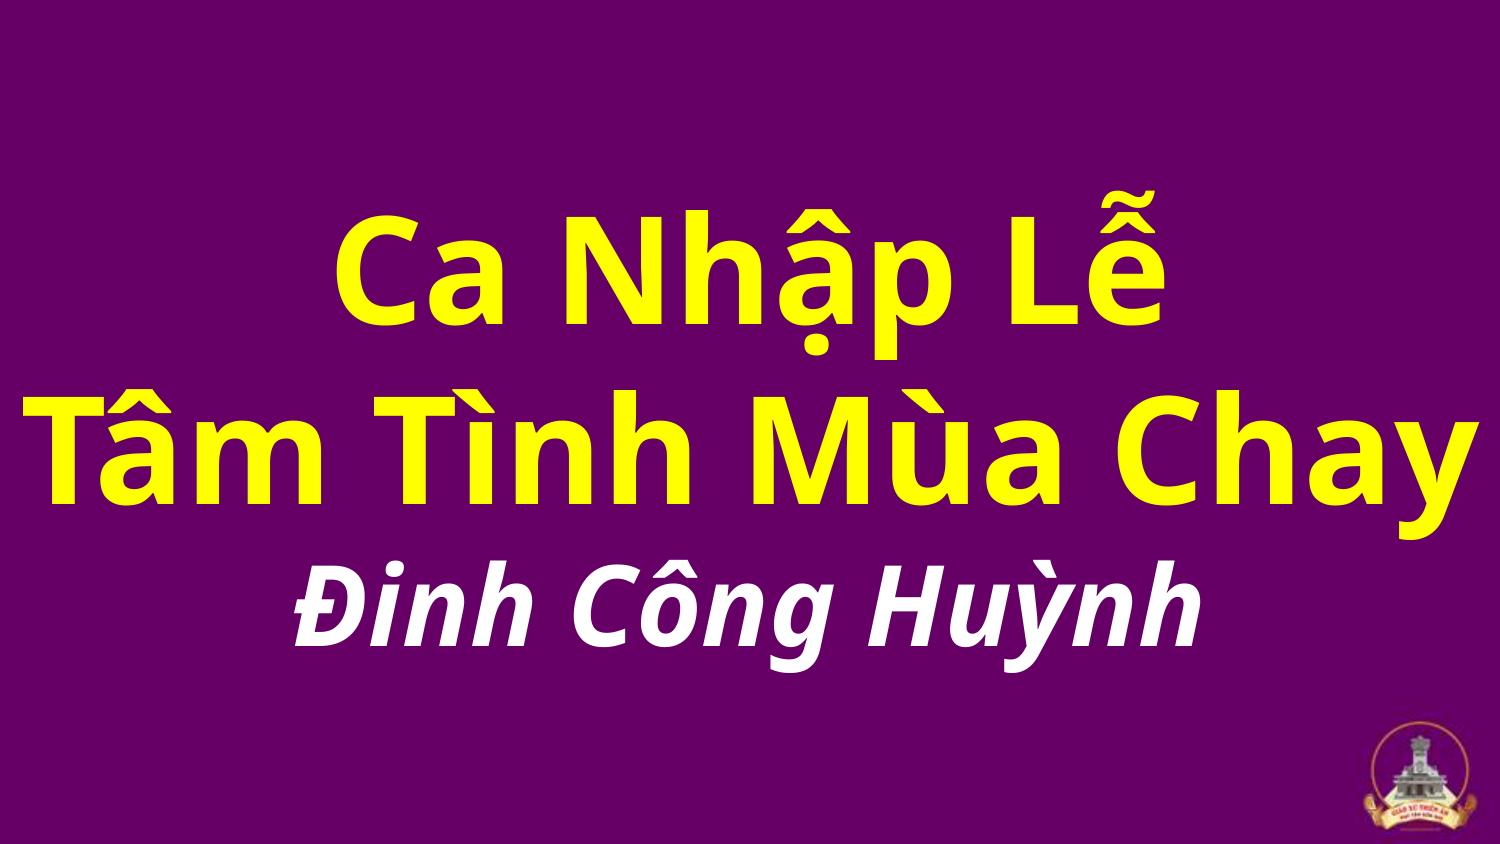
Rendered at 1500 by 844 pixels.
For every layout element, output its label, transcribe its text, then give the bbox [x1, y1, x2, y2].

title Ca Nhập Lễ Tâm Tình Mùa Chay Đinh Công Huỳnh [0, 0, 1500, 844]
